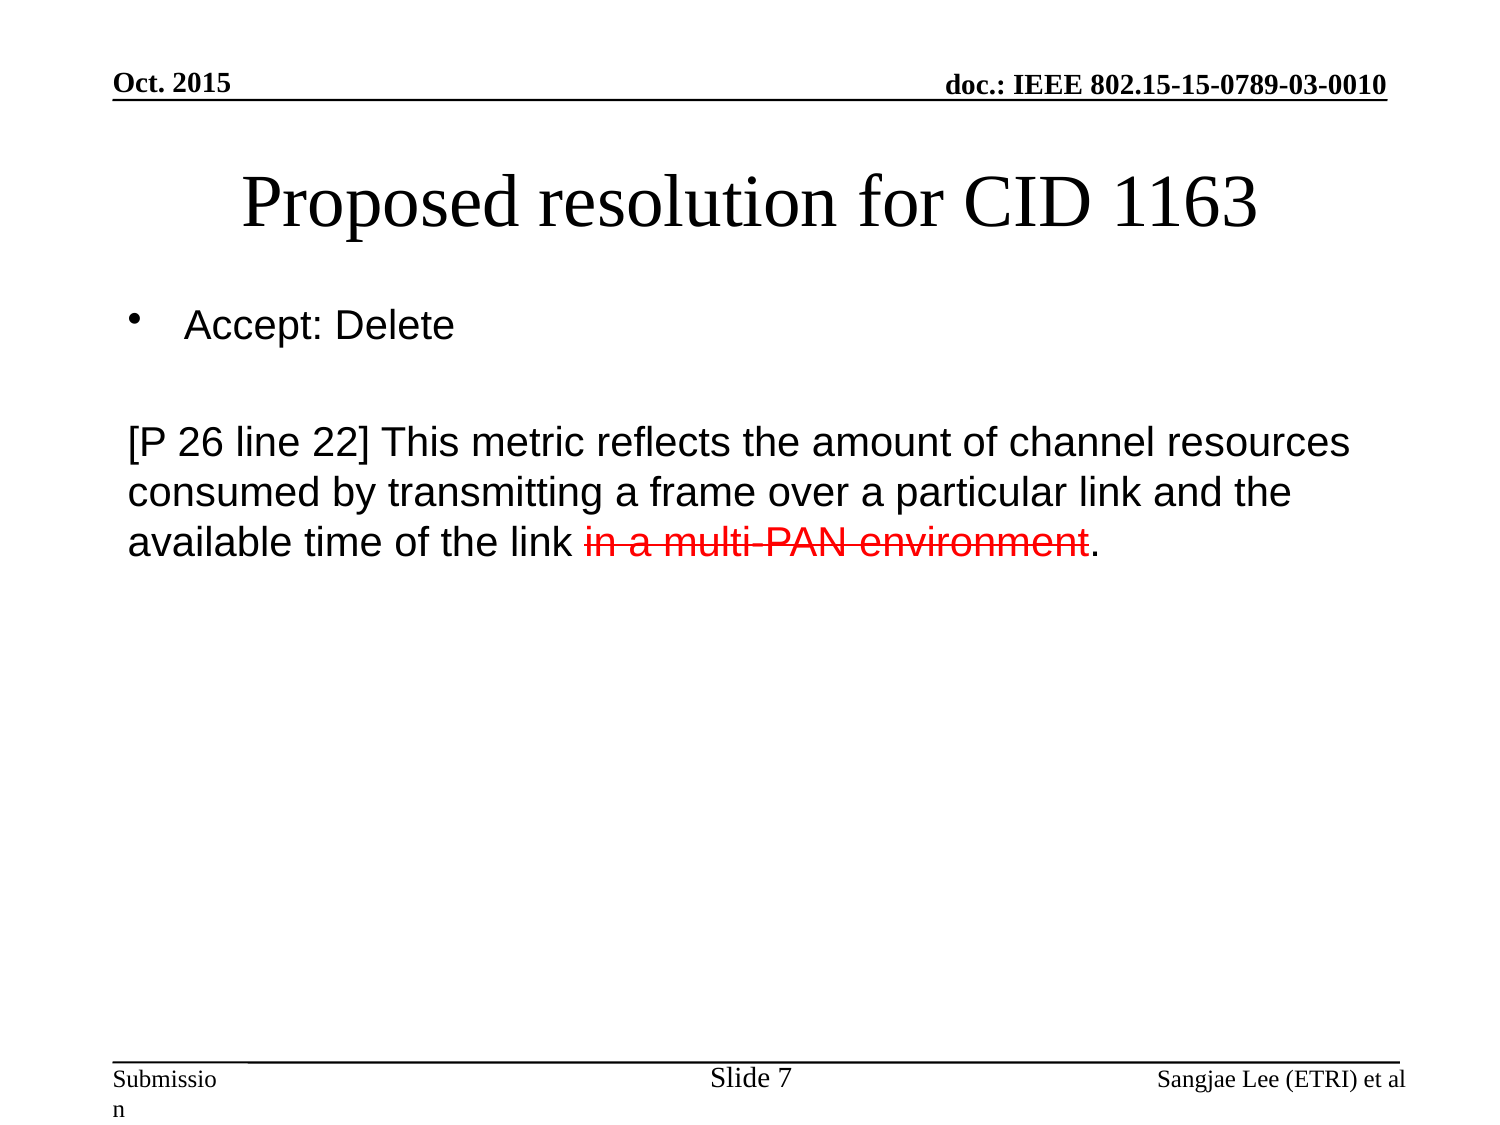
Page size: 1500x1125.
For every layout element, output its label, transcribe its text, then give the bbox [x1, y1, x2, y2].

slide_number Slide 7 [619, 1058, 883, 1095]
list Accept: Delete [P 26 line 22] This metric reflects the amount of channel resources consumed by transmitting a frame over a particular link and the available time of the link in a multi-PAN environment. [112, 290, 1388, 1001]
title Proposed resolution for CID 1163 [112, 125, 1388, 268]
footer Sangjae Lee (ETRI) et al [899, 1061, 1413, 1093]
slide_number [112, 62, 376, 99]
